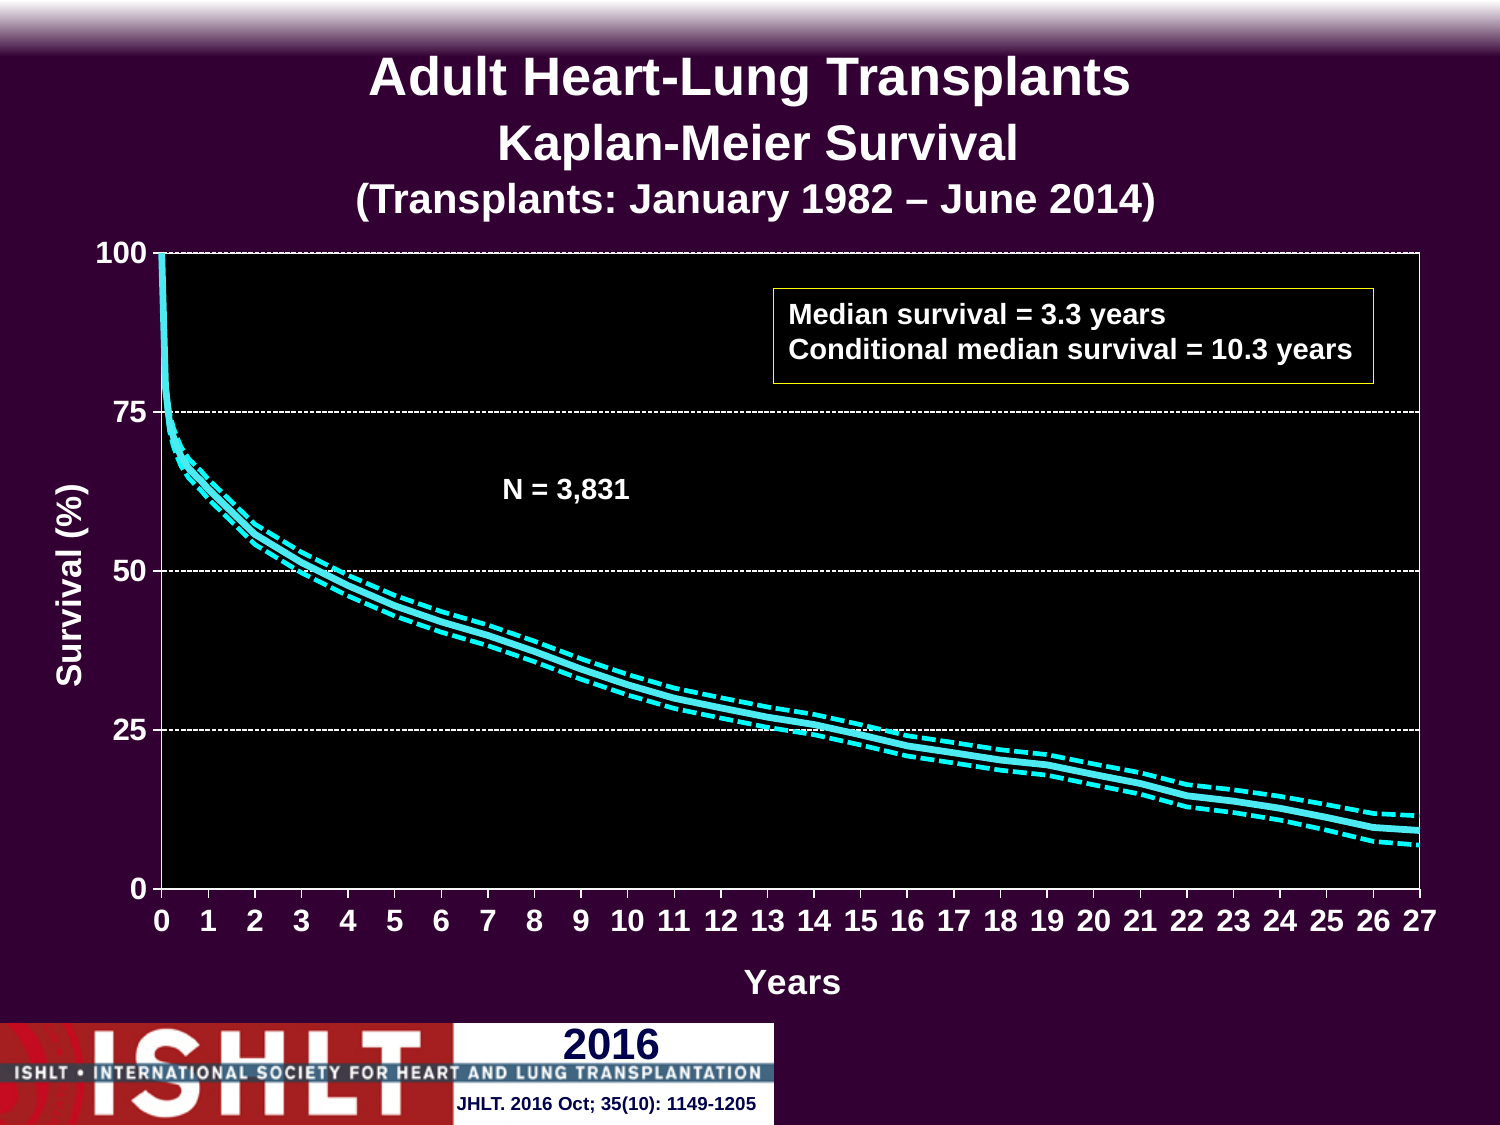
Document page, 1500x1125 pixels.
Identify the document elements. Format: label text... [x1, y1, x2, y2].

chart [37, 224, 1451, 1013]
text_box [0, 1007, 774, 1125]
text_box Adult Heart-Lung Transplants Kaplan-Meier Survival [0, 49, 1500, 213]
text_box (Transplants: January 1982 – June 2014) [340, 164, 1191, 223]
